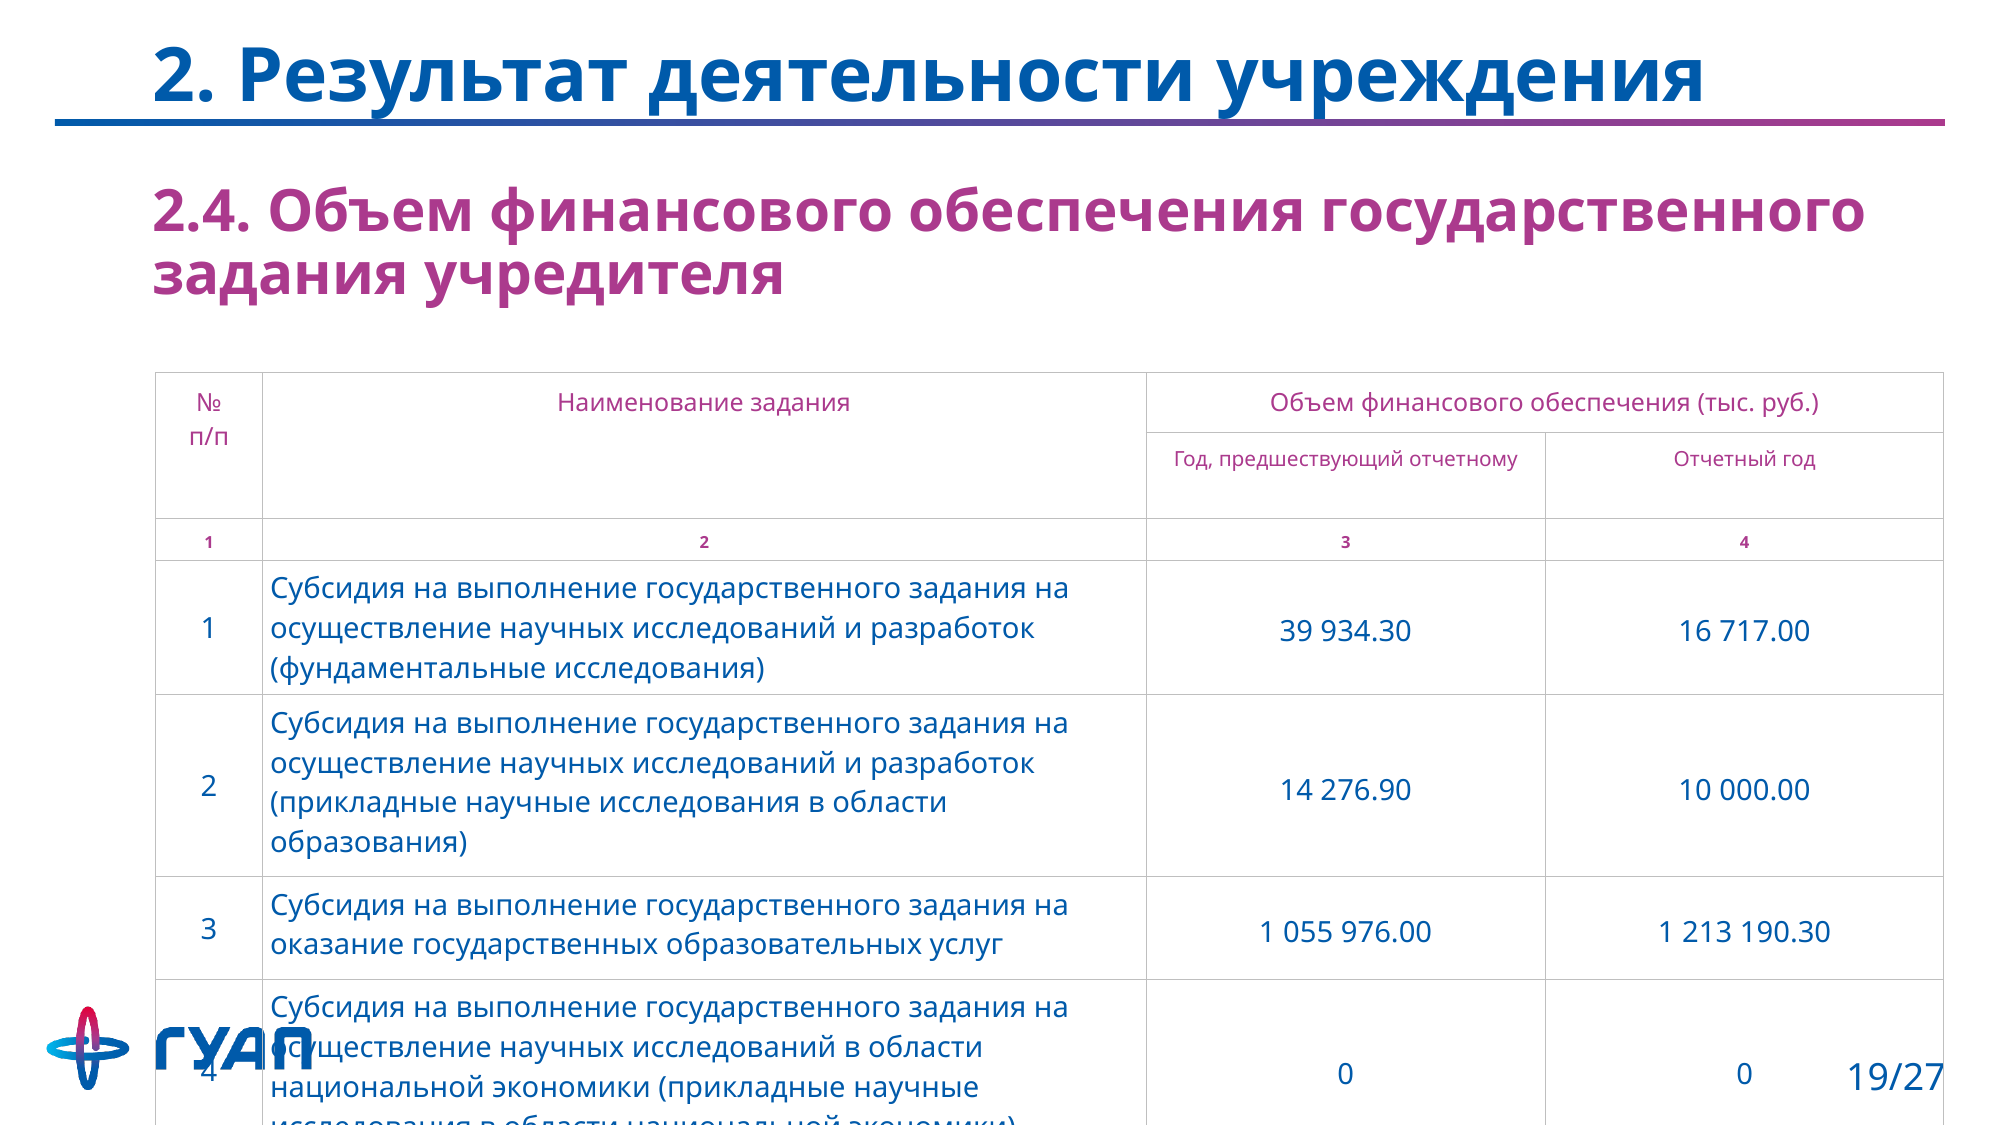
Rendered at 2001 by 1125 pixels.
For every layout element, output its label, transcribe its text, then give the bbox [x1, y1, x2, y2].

table_cell 1 [156, 561, 262, 694]
table_cell Отчетный год [1546, 433, 1943, 518]
picture [9, 988, 155, 1108]
table_header № п/п [156, 373, 262, 518]
table_cell 4 [156, 980, 262, 1125]
table_cell 1 [156, 519, 262, 560]
table_cell 14 276.90 [1147, 695, 1545, 876]
table_cell 2 [263, 519, 1146, 560]
table_cell 10 000.00 [1546, 695, 1943, 876]
title 2. Результат деятельности учреждения [137, 15, 1863, 140]
table_cell 2 [156, 695, 262, 876]
table_cell 1 213 190.30 [1546, 877, 1943, 979]
table_cell 4 [1546, 519, 1943, 560]
table_cell Субсидия на выполнение государственного задания на оказание государственных образовательных услуг [263, 877, 1146, 979]
table_cell 16 717.00 [1546, 561, 1943, 694]
list 2.4. Объем финансового обеспечения государственного задания учредителя [137, 173, 1966, 1007]
table_cell 0 [1147, 980, 1545, 1125]
table_cell 0 [1546, 980, 1943, 1125]
table_header Наименование задания [263, 373, 1146, 518]
table_cell 3 [1147, 519, 1545, 560]
table_header Объем финансового обеспечения (тыс. руб.) [1147, 373, 1943, 432]
table_cell Год, предшествующий отчетному [1147, 433, 1545, 518]
table_cell Субсидия на выполнение государственного задания на осуществление научных исследований и разработок (фундаментальные исследования) [263, 561, 1146, 694]
table_cell 39 934.30 [1147, 561, 1545, 694]
table_cell 1 055 976.00 [1147, 877, 1545, 979]
table_cell Субсидия на выполнение государственного задания на осуществление научных исследований в области национальной экономики (прикладные научные исследования в области национальной экономики) [263, 980, 1146, 1125]
table_cell 3 [156, 877, 262, 979]
table_cell Субсидия на выполнение государственного задания на осуществление научных исследований и разработок (прикладные научные исследования в области образования) [263, 695, 1146, 876]
